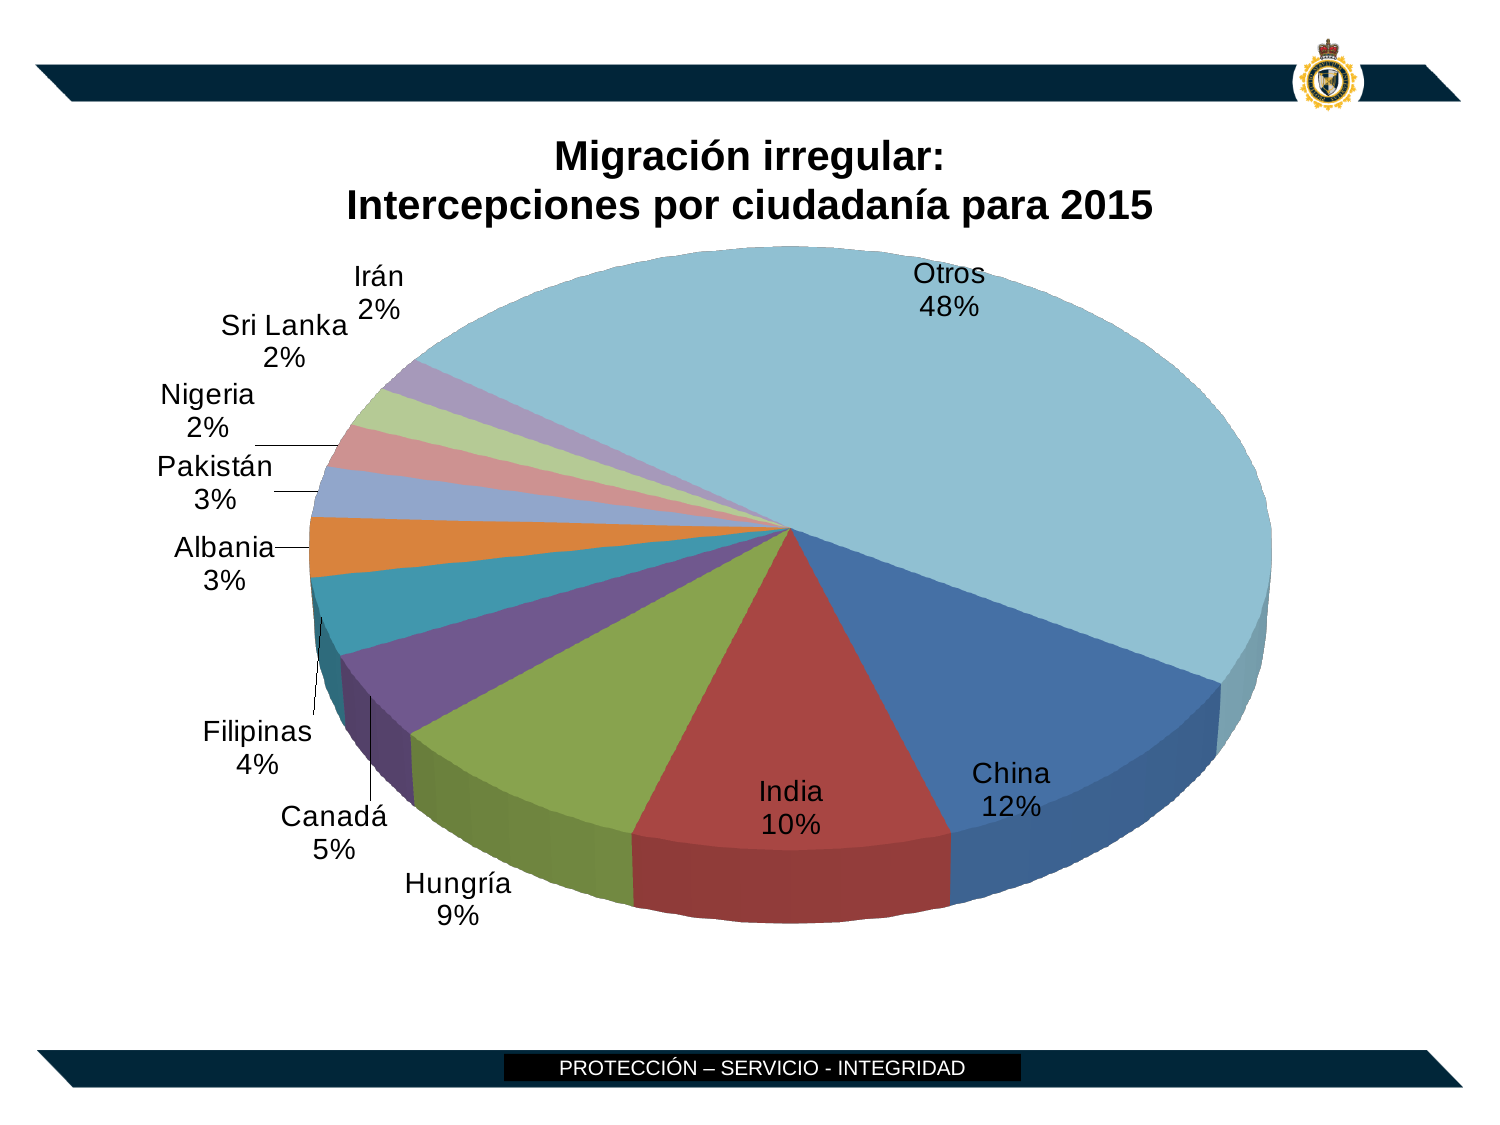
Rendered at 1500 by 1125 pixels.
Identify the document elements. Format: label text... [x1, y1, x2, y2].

picture [37, 1049, 1463, 1088]
title Migración irregular: Intercepciones por ciudadanía para 2015 [75, 120, 1425, 233]
picture [35, 38, 1461, 114]
text_box PROTECCIÓN – SERVICIO - INTEGRIDAD [504, 1053, 1021, 1082]
chart [79, 228, 1406, 1006]
